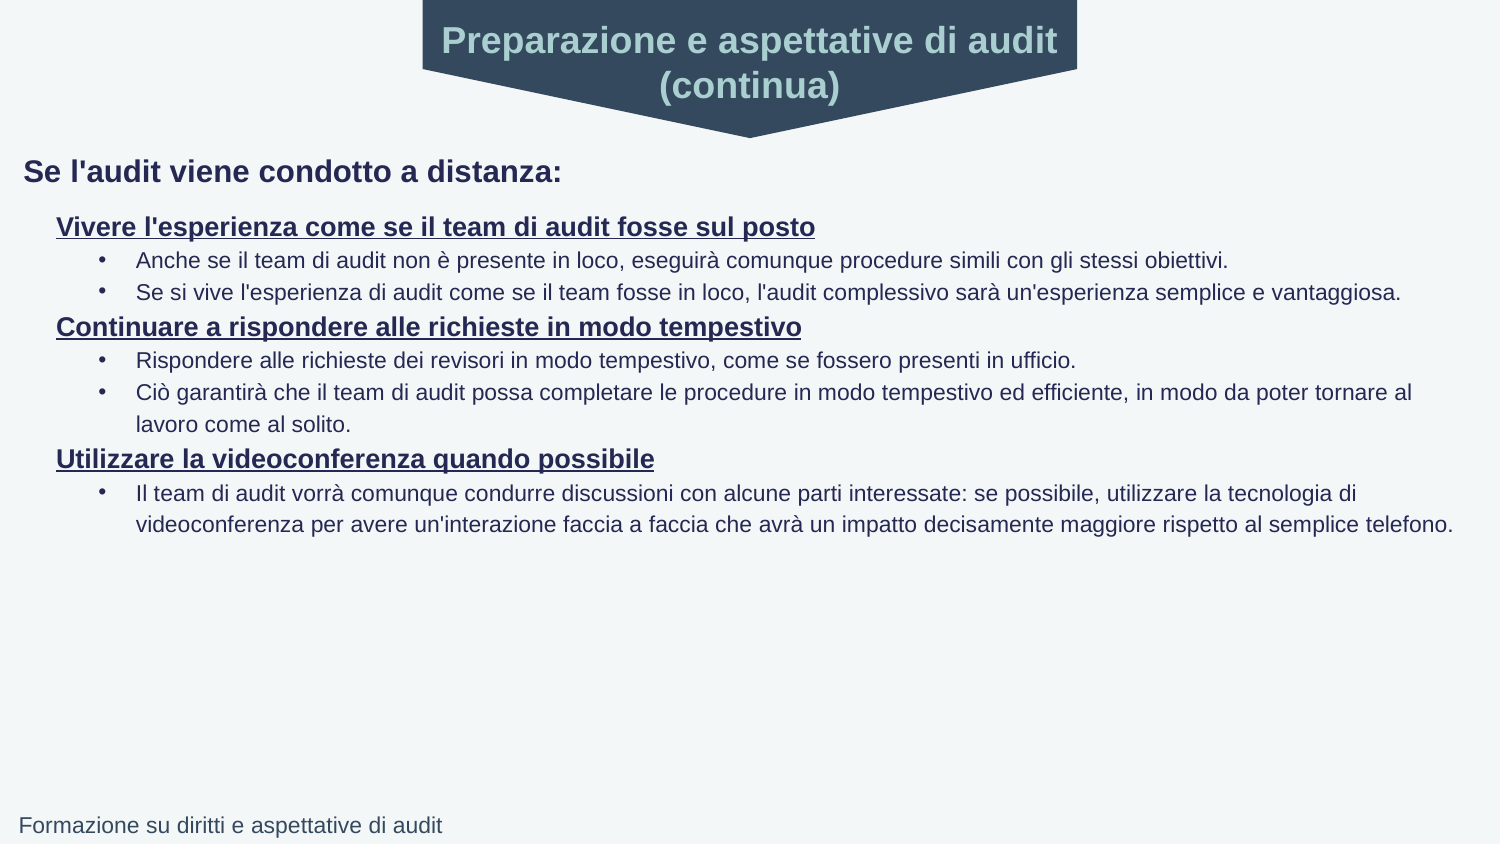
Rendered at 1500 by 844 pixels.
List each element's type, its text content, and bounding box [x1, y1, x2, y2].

text_box Preparazione e aspettative di audit (continua) [334, 10, 1166, 113]
text_box Se l'audit viene condotto a distanza: Vivere l'esperienza come se il team di audit fosse sul posto Anche se il team di audit non è presente in loco, eseguirà comunque procedure simili con gli stessi obiettivi. Se si vive l'esperienza di audit come se il team fosse in loco, l'audit complessivo sarà un'esperienza semplice e vantaggiosa. Continuare a rispondere alle richieste in modo tempestivo Rispondere alle richieste dei revisori in modo tempestivo, come se fossero presenti in ufficio. Ciò garantirà che il team di audit possa completare le procedure in modo tempestivo ed efficiente, in modo da poter tornare al lavoro come al solito. Utilizzare la videoconferenza quando possibile Il team di audit vorrà comunque condurre discussioni con alcune parti interessate: se possibile, utilizzare la tecnologia di videoconferenza per avere un'interazione faccia a faccia che avrà un impatto decisamente maggiore rispetto al semplice telefono. [12, 134, 1488, 749]
